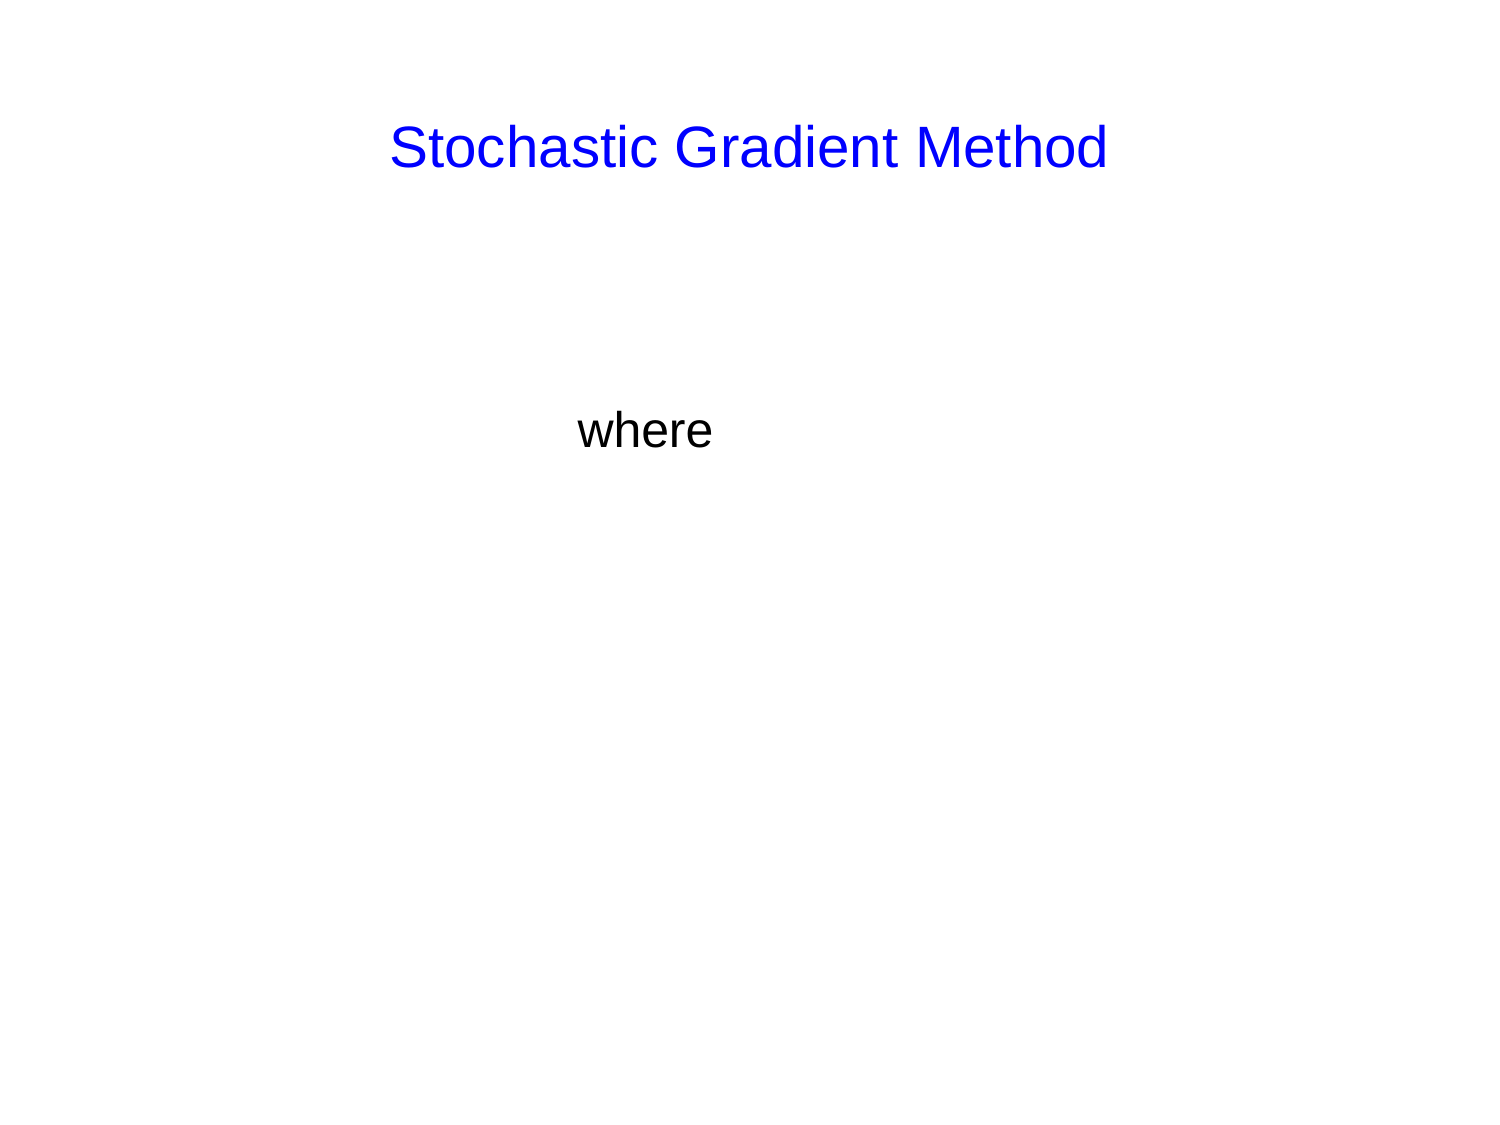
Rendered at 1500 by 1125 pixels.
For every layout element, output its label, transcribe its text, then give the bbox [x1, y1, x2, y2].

title Stochastic Gradient Method [112, 49, 1388, 238]
